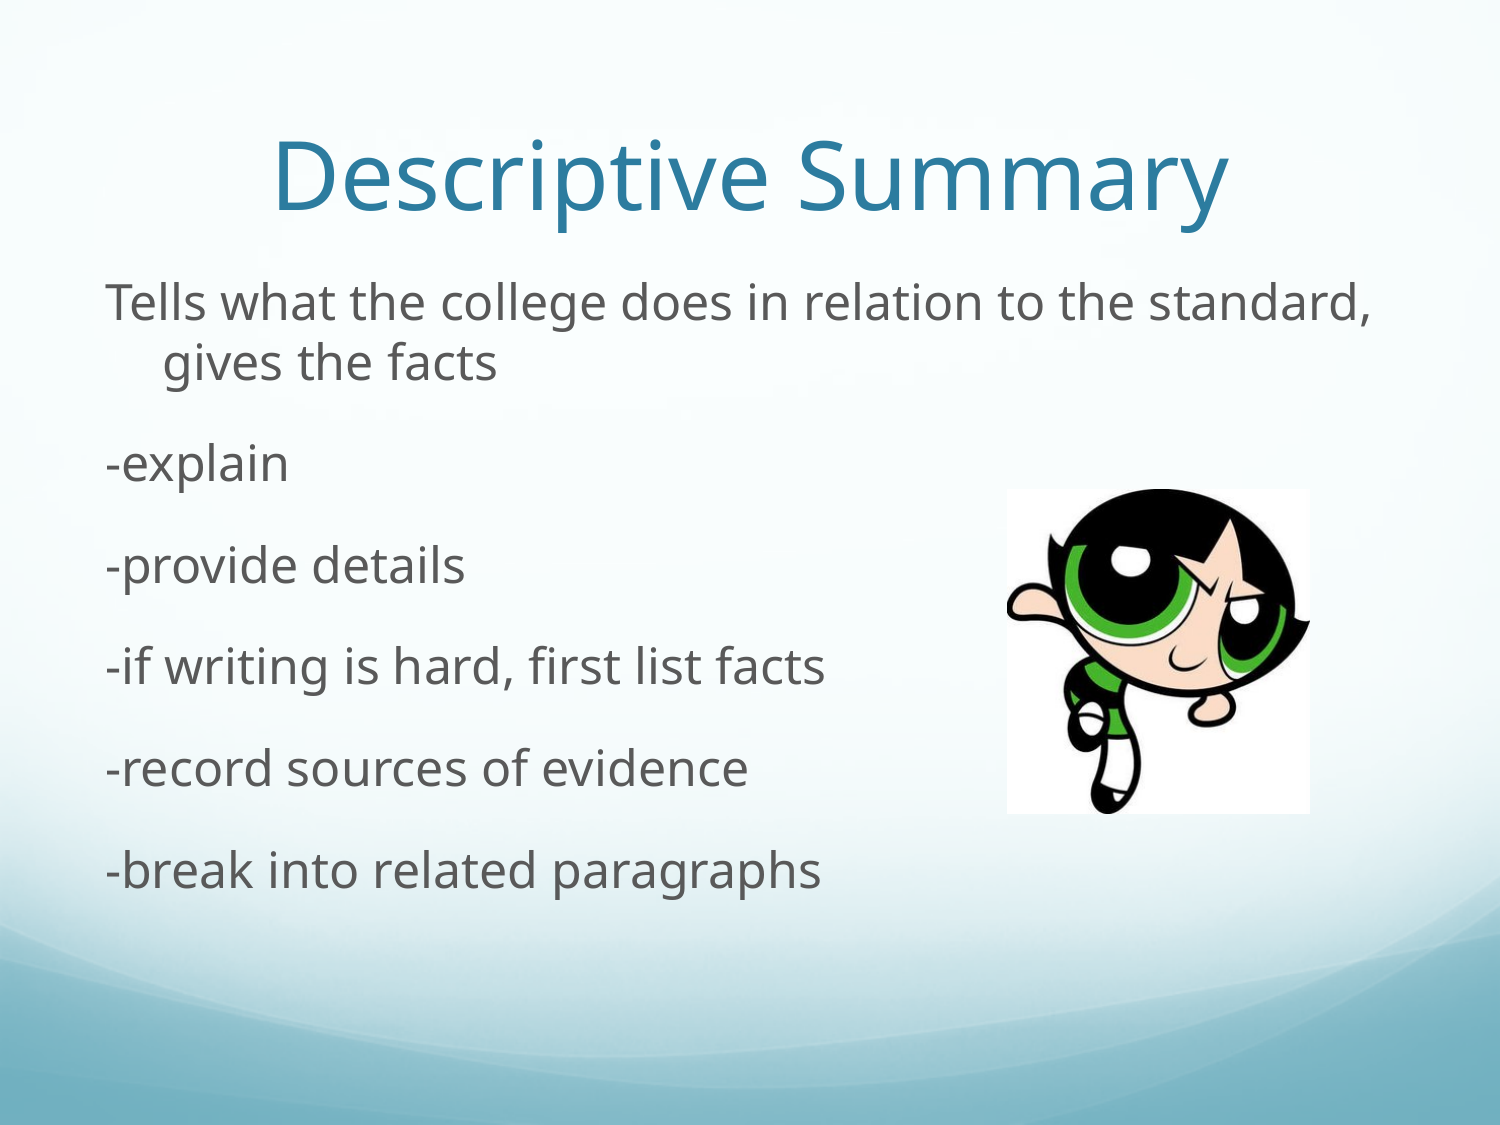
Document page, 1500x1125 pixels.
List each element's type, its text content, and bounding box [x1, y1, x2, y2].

picture [1006, 489, 1311, 814]
list Tells what the college does in relation to the standard, gives the facts -explain -provide details -if writing is hard, first list facts -record sources of evidence -break into related paragraphs [90, 262, 1410, 975]
title Descriptive Summary [90, 17, 1410, 237]
